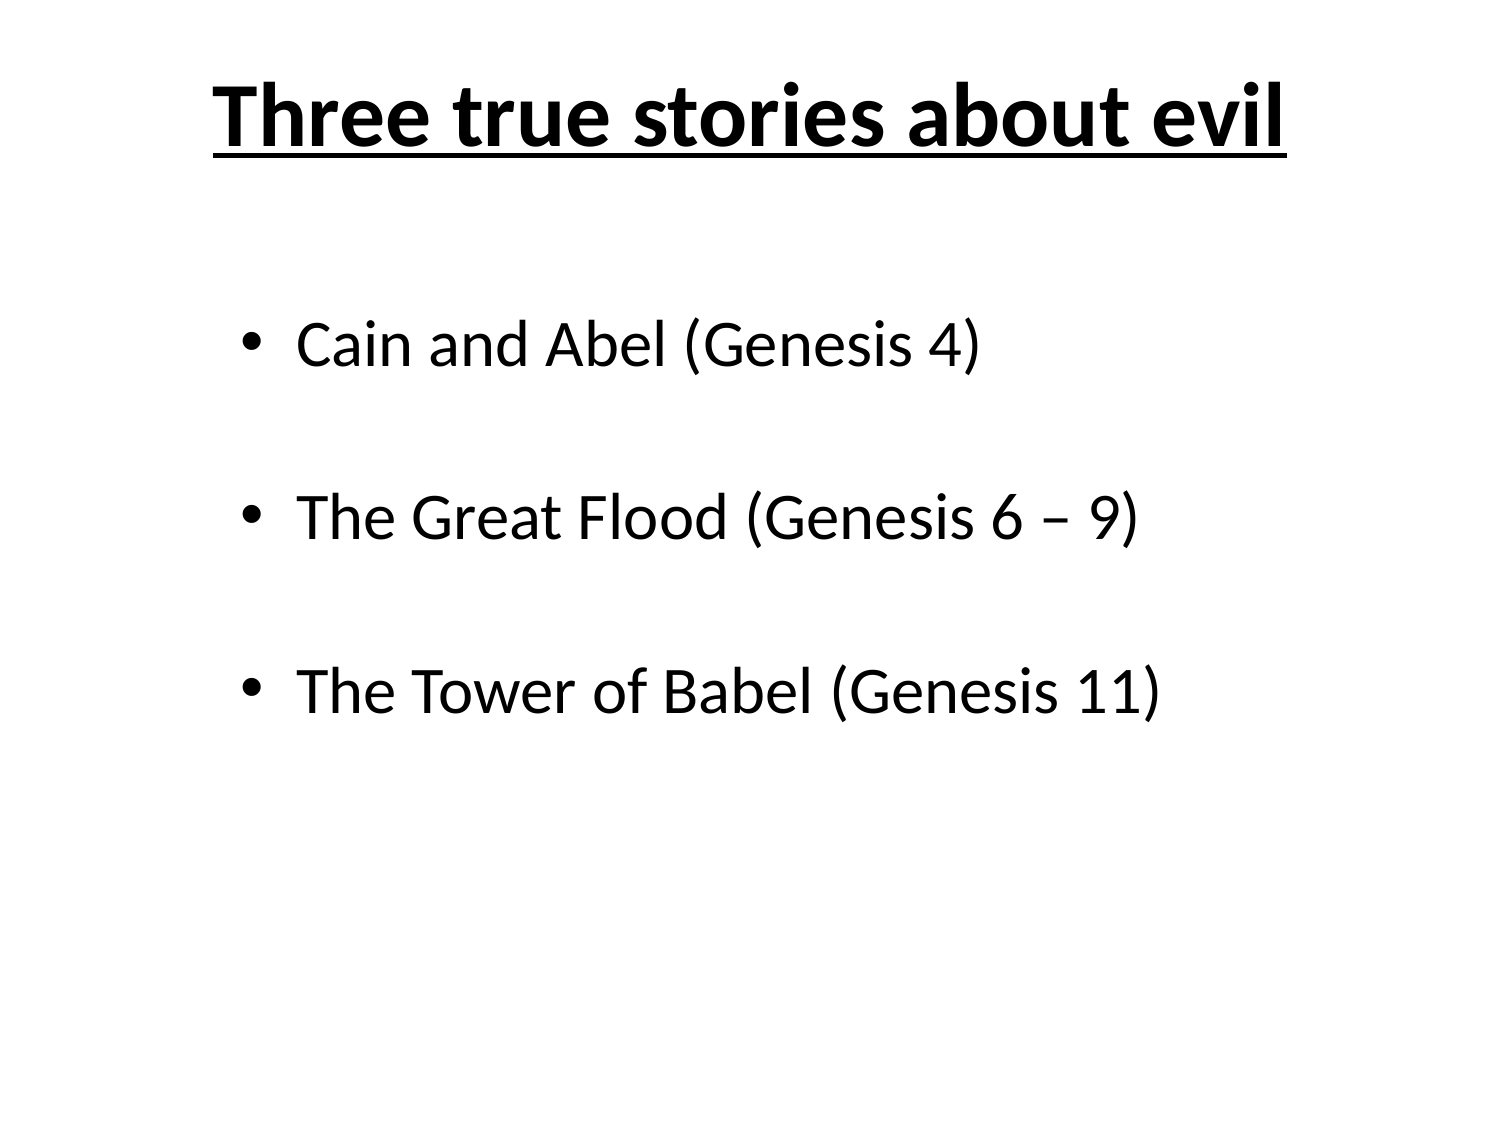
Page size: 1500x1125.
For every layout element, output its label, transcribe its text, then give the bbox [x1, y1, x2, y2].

list Cain and Abel (Genesis 4) The Great Flood (Genesis 6 – 9) The Tower of Babel (Genesis 11) [225, 212, 1275, 1005]
title Three true stories about evil [75, 45, 1425, 175]
